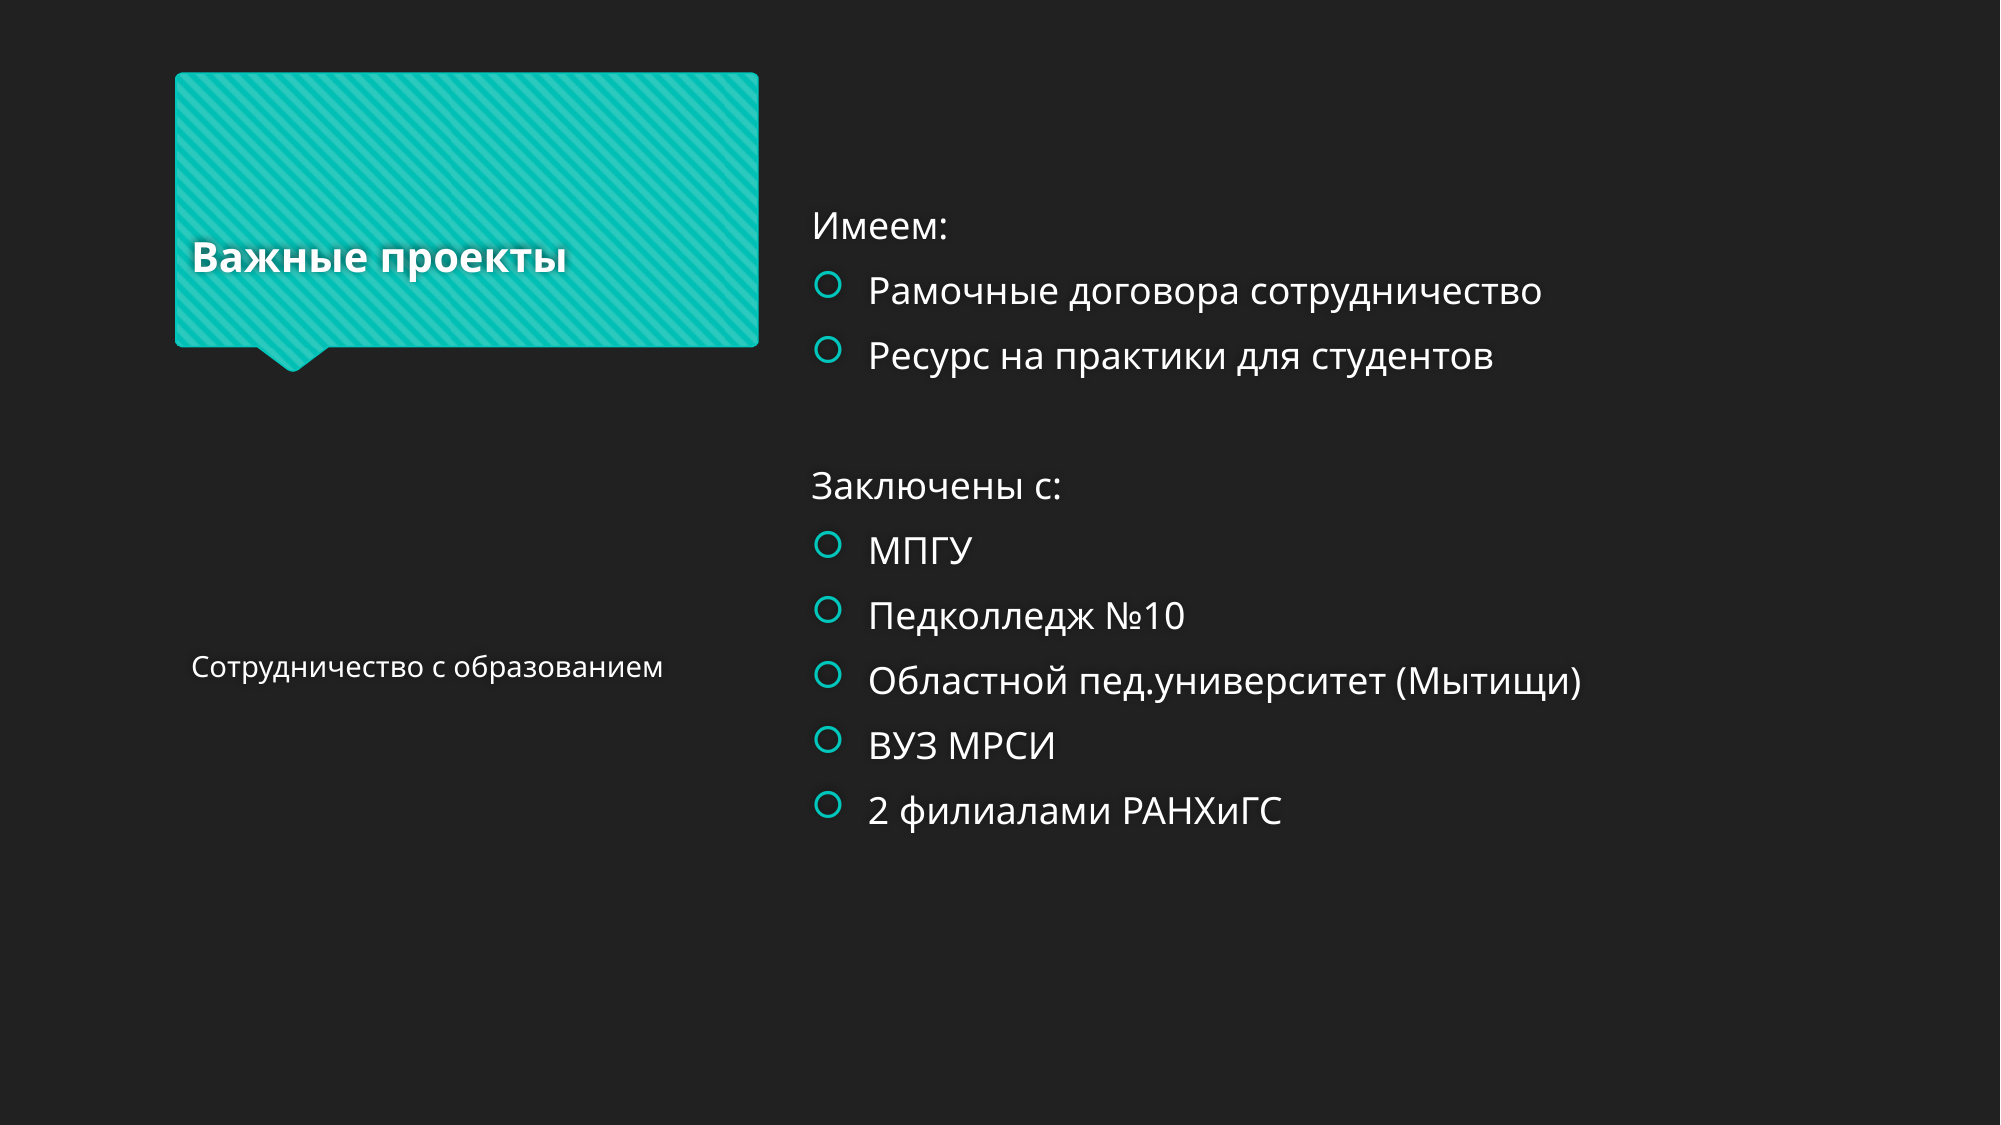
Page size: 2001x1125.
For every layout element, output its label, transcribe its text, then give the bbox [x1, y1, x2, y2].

list Сотрудничество с образованием [176, 370, 758, 962]
title Важные проекты [176, 73, 758, 339]
list Имеем: Рамочные договора сотрудничество Ресурс на практики для студентов Заключены с: МПГУ Педколледж №10 Областной пед.университет (Мытищи) ВУЗ МРСИ 2 филиалами РАНХиГС [796, 73, 1823, 962]
